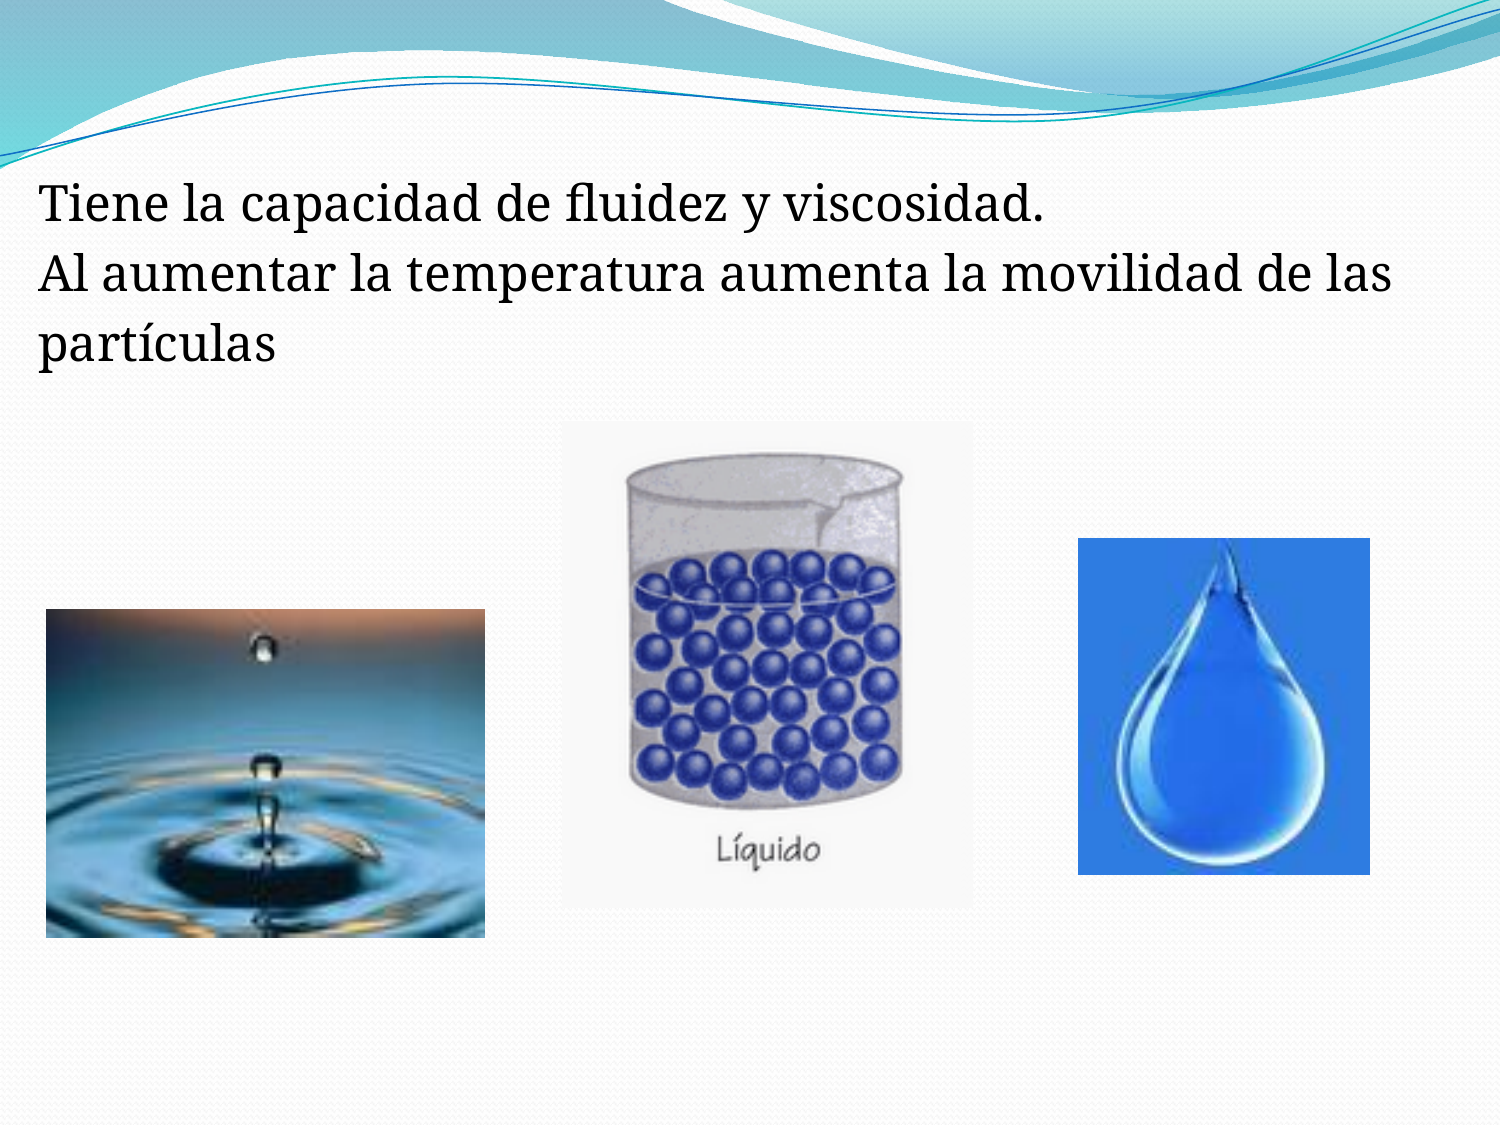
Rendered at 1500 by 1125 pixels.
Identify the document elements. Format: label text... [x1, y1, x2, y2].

picture [562, 421, 973, 908]
picture [46, 609, 485, 938]
list Tiene la capacidad de fluidez y viscosidad. Al aumentar la temperatura aumenta la movilidad de las partículas [23, 164, 1444, 1055]
picture [1078, 538, 1370, 875]
